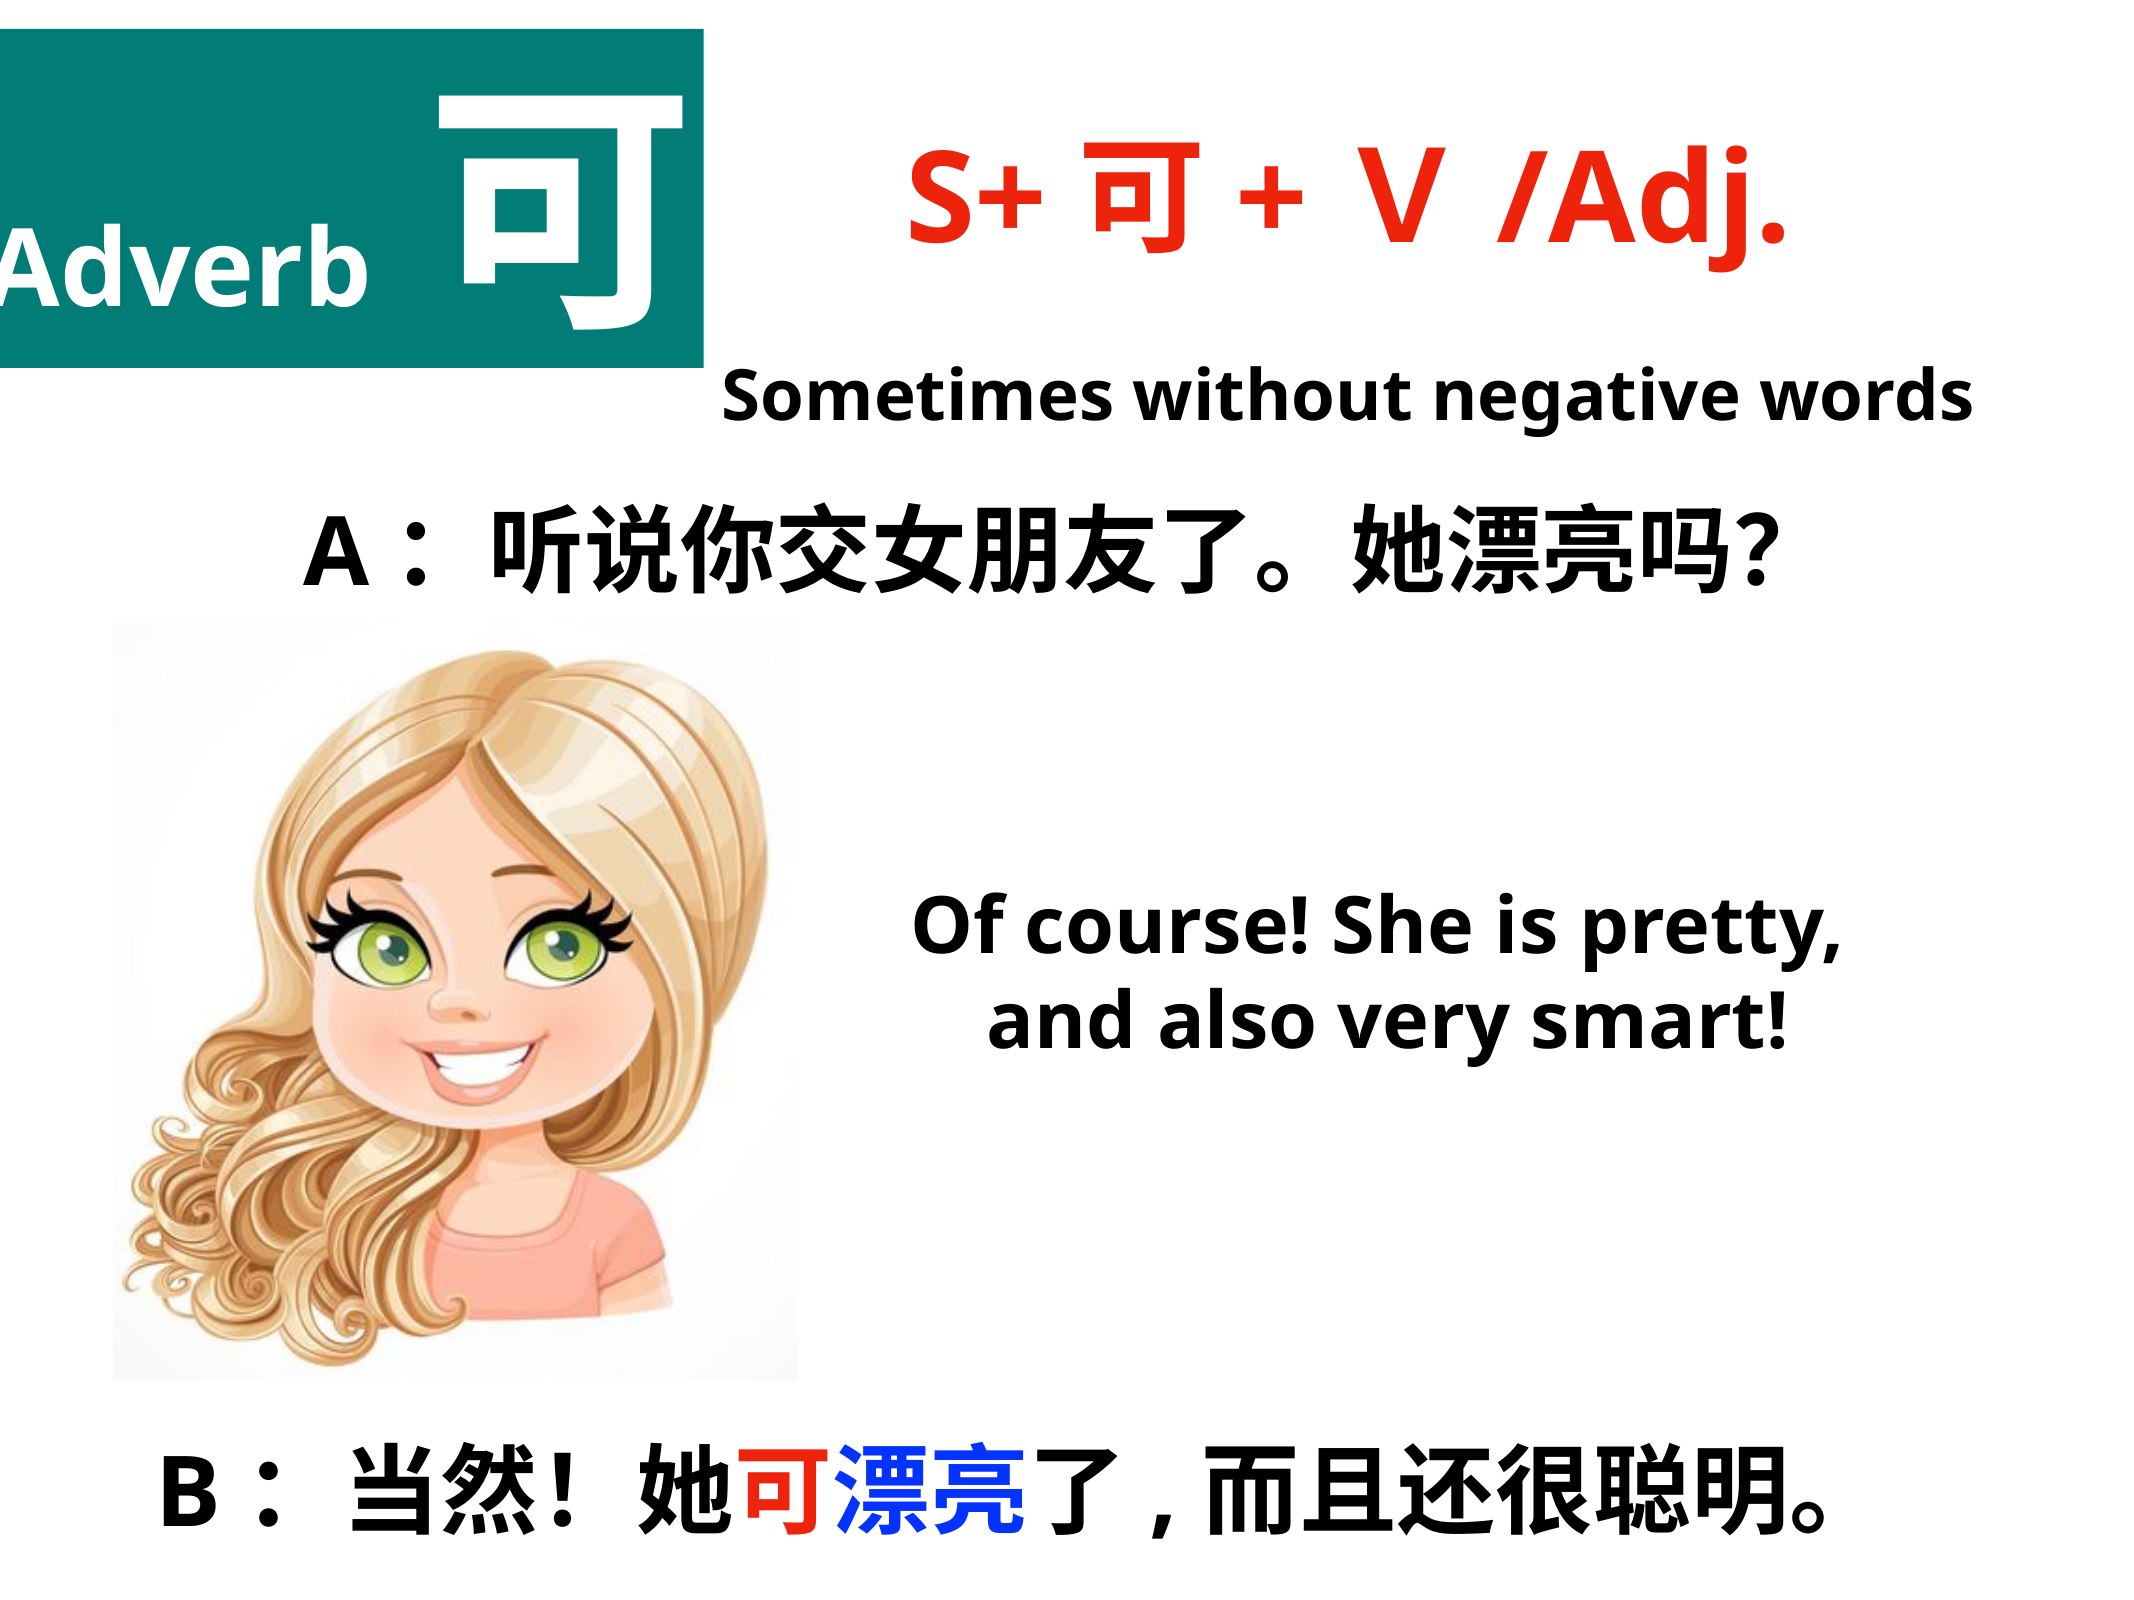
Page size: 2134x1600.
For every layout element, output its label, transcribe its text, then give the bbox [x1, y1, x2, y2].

text_box B：当然！她可漂亮了,而且还很聪明。 [147, 1420, 1896, 1555]
text_box Sometimes without negative words [713, 341, 1984, 443]
text_box Of course! She is pretty, and also very smart! [902, 866, 1853, 1073]
picture [112, 617, 799, 1382]
text_box S+可+Ｖ/Adj. [896, 107, 1801, 277]
text_box A：听说你交女朋友了。她漂亮吗？ [295, 481, 1838, 614]
text_box Adverb 可 [0, 28, 704, 368]
